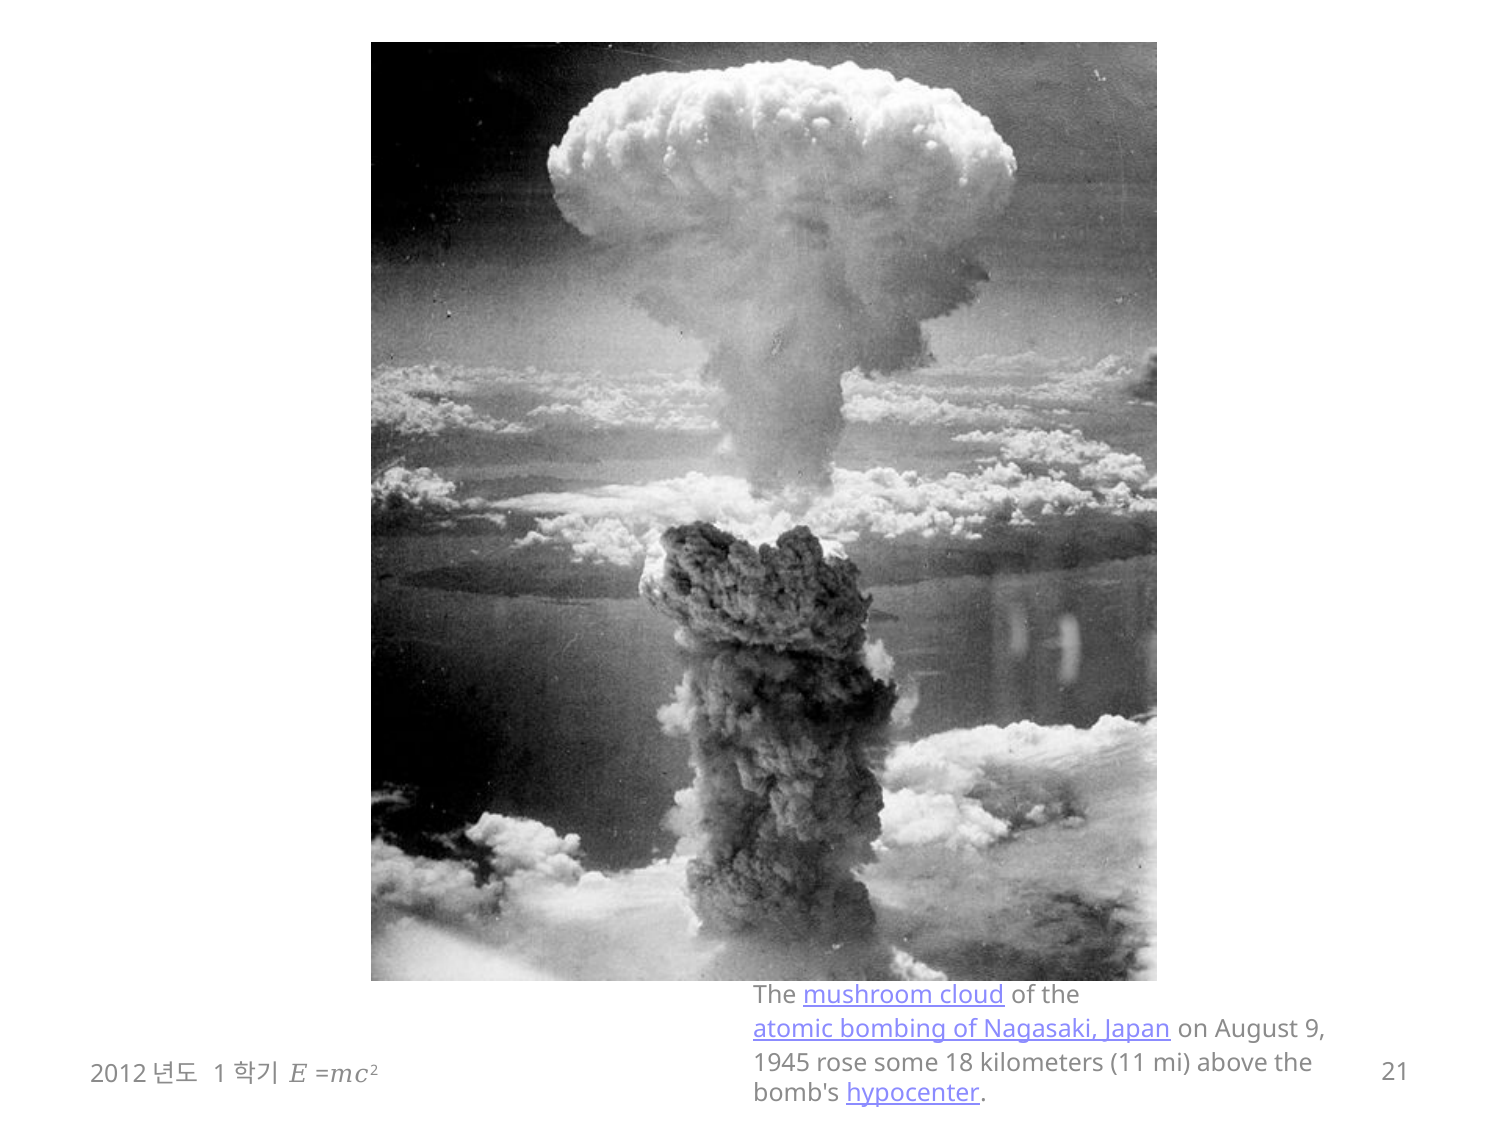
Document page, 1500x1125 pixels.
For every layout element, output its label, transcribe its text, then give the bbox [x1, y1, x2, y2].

slide_number 21 [1372, 1042, 1425, 1103]
text_box The mushroom cloud of the atomic bombing of Nagasaki, Japan on August 9, 1945 rose some 18 kilometers (11 mi) above the bomb's hypocenter. [738, 963, 1372, 1125]
picture [371, 42, 1157, 981]
slide_number 2012년도 1학기 𝐸=𝑚𝑐2 [75, 1042, 425, 1103]
